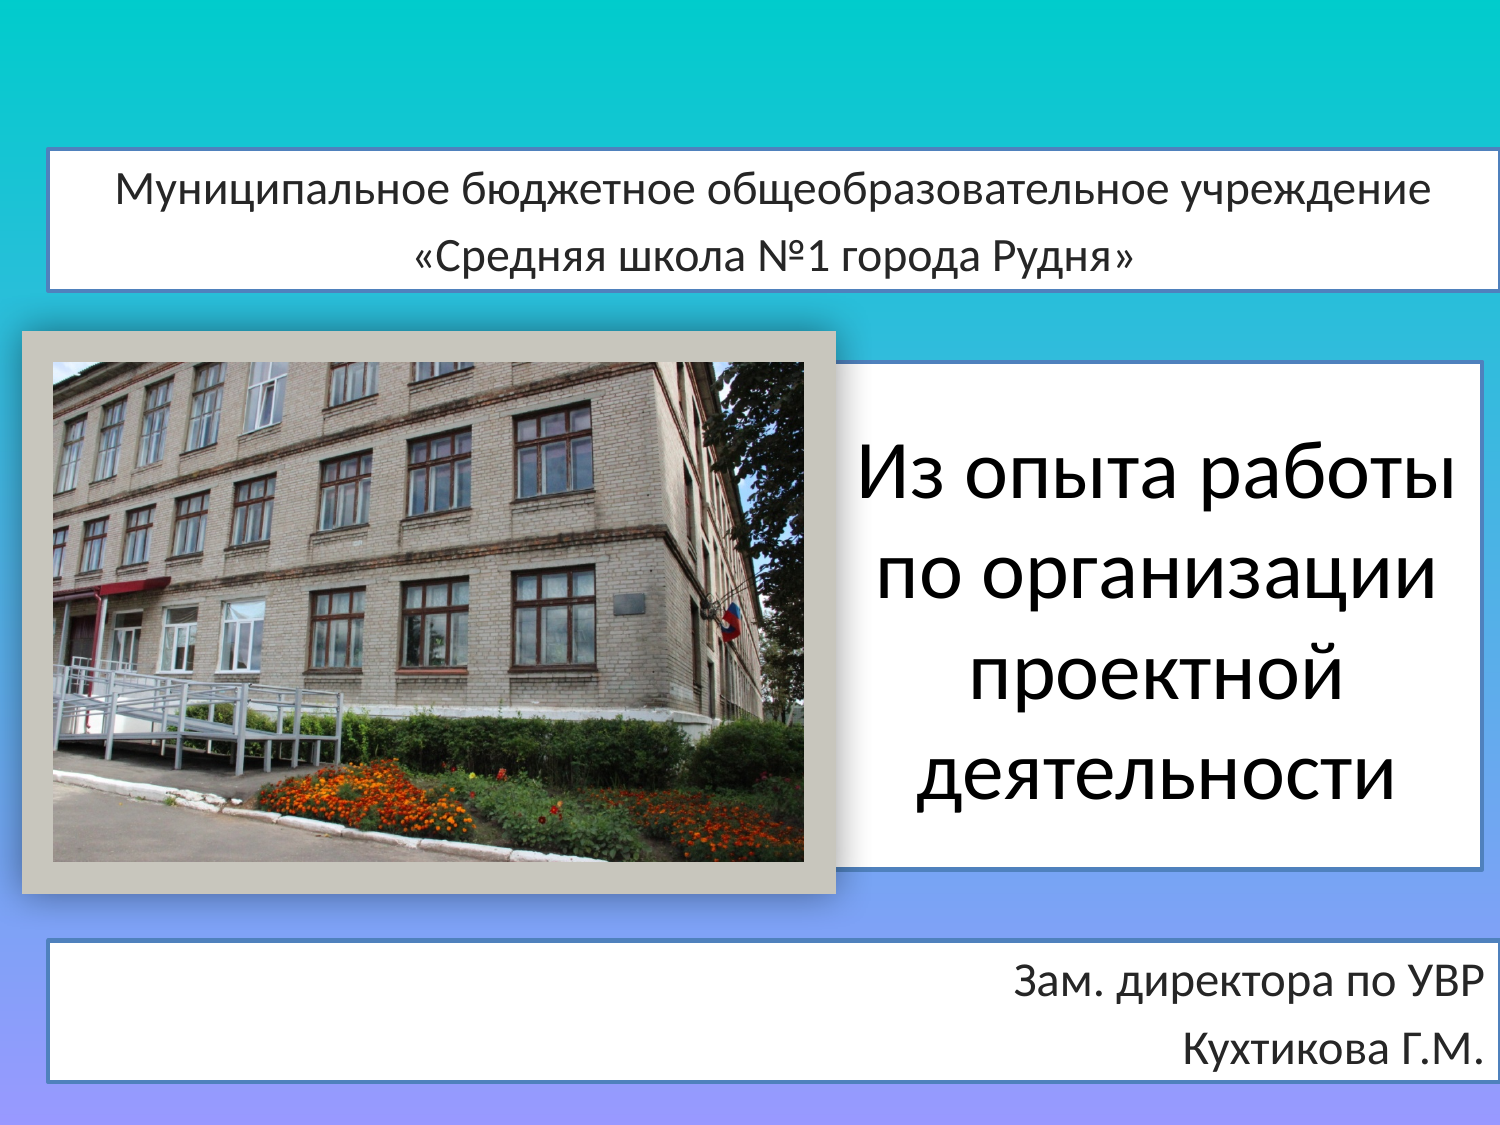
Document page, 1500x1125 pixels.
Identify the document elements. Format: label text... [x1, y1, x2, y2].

title Из опыта работы по организации проектной деятельности [862, 360, 1484, 872]
picture [52, 361, 805, 863]
text_box Зам. директора по УВР Кухтикова Г.М. [46, 938, 1500, 1084]
subtitle Муниципальное бюджетное общеобразовательное учреждение «Средняя школа №1 города Рудня» [46, 147, 1500, 293]
